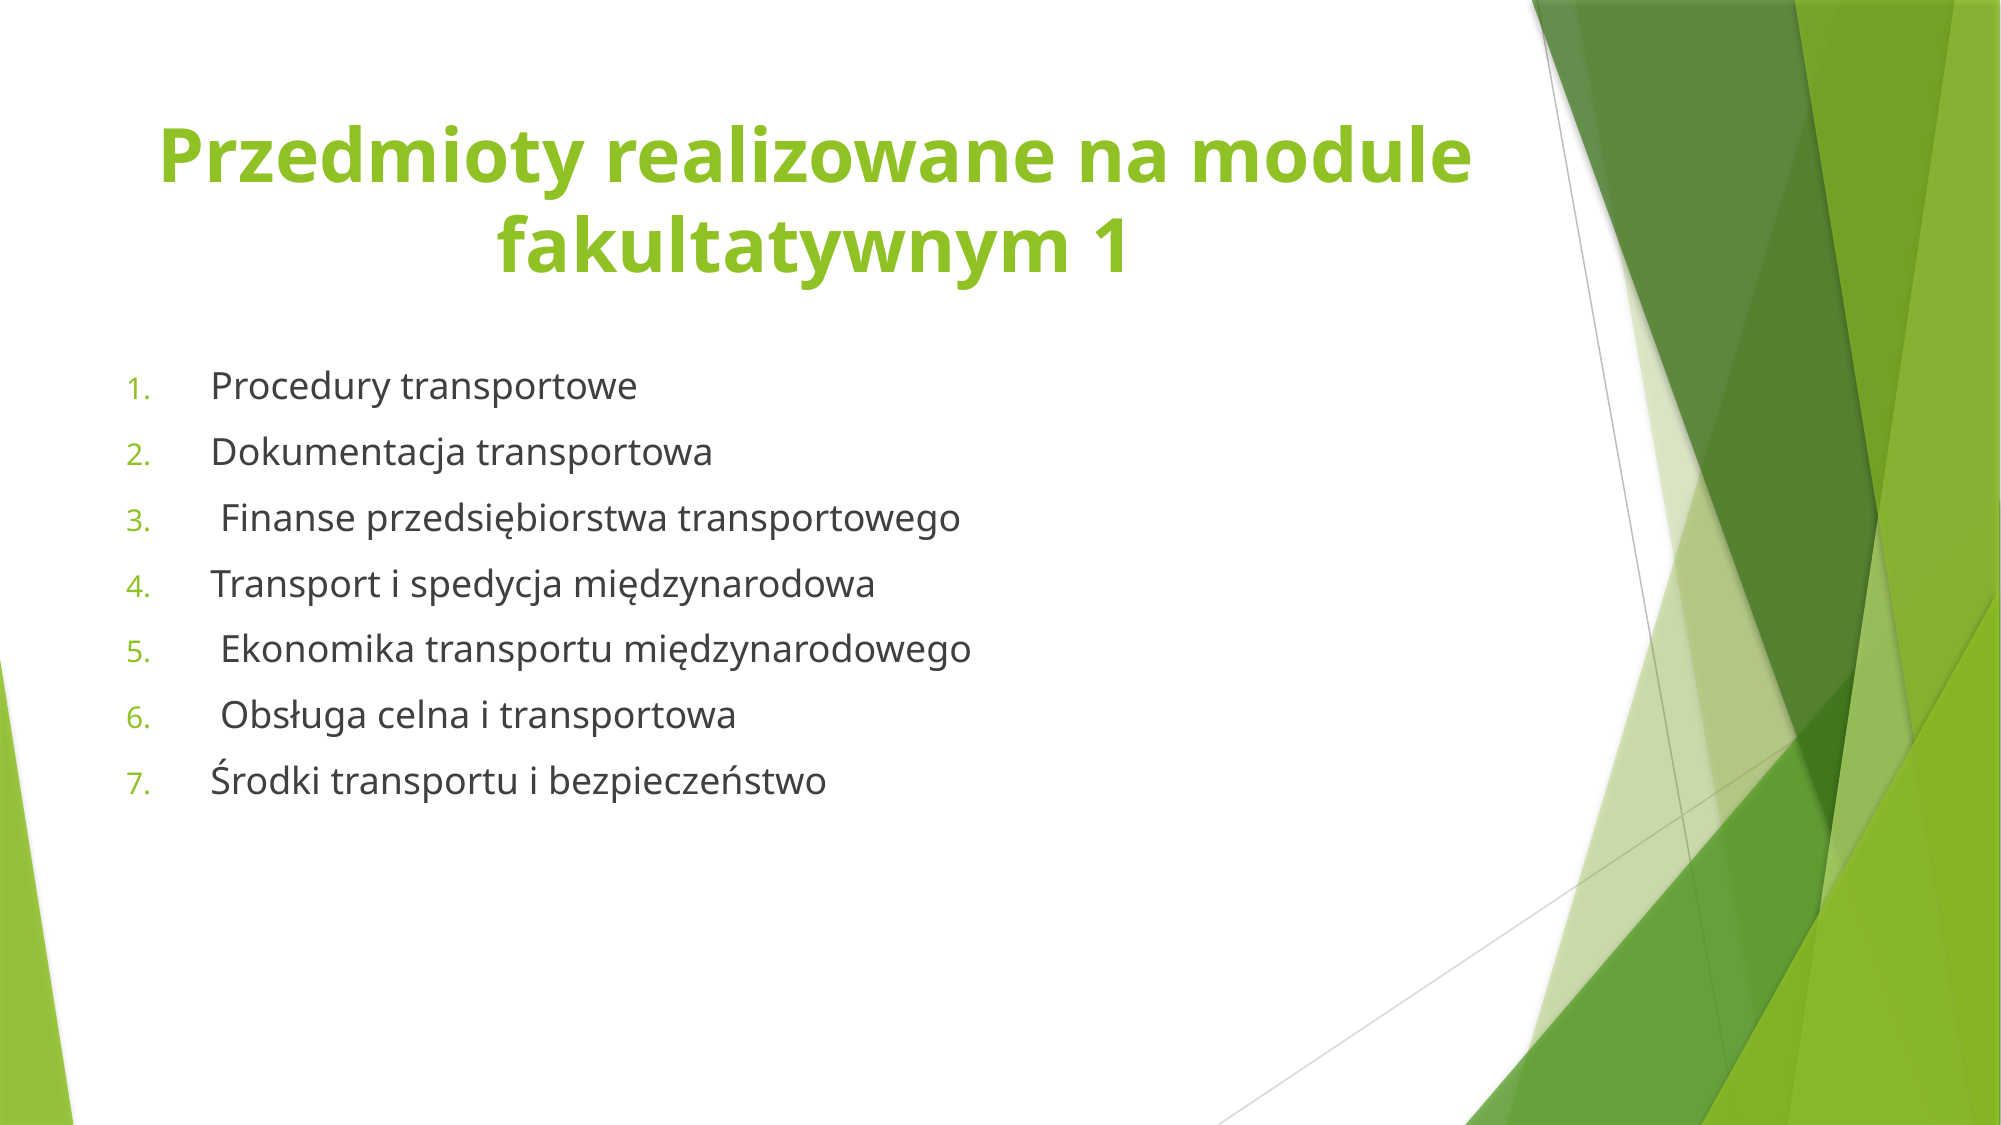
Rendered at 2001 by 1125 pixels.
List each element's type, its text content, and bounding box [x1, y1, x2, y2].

title Przedmioty realizowane na module fakultatywnym 1 [111, 99, 1522, 317]
list Procedury transportowe Dokumentacja transportowa Finanse przedsiębiorstwa transportowego Transport i spedycja międzynarodowa Ekonomika transportu międzynarodowego Obsługa celna i transportowa Środki transportu i bezpieczeństwo [111, 354, 1522, 992]
